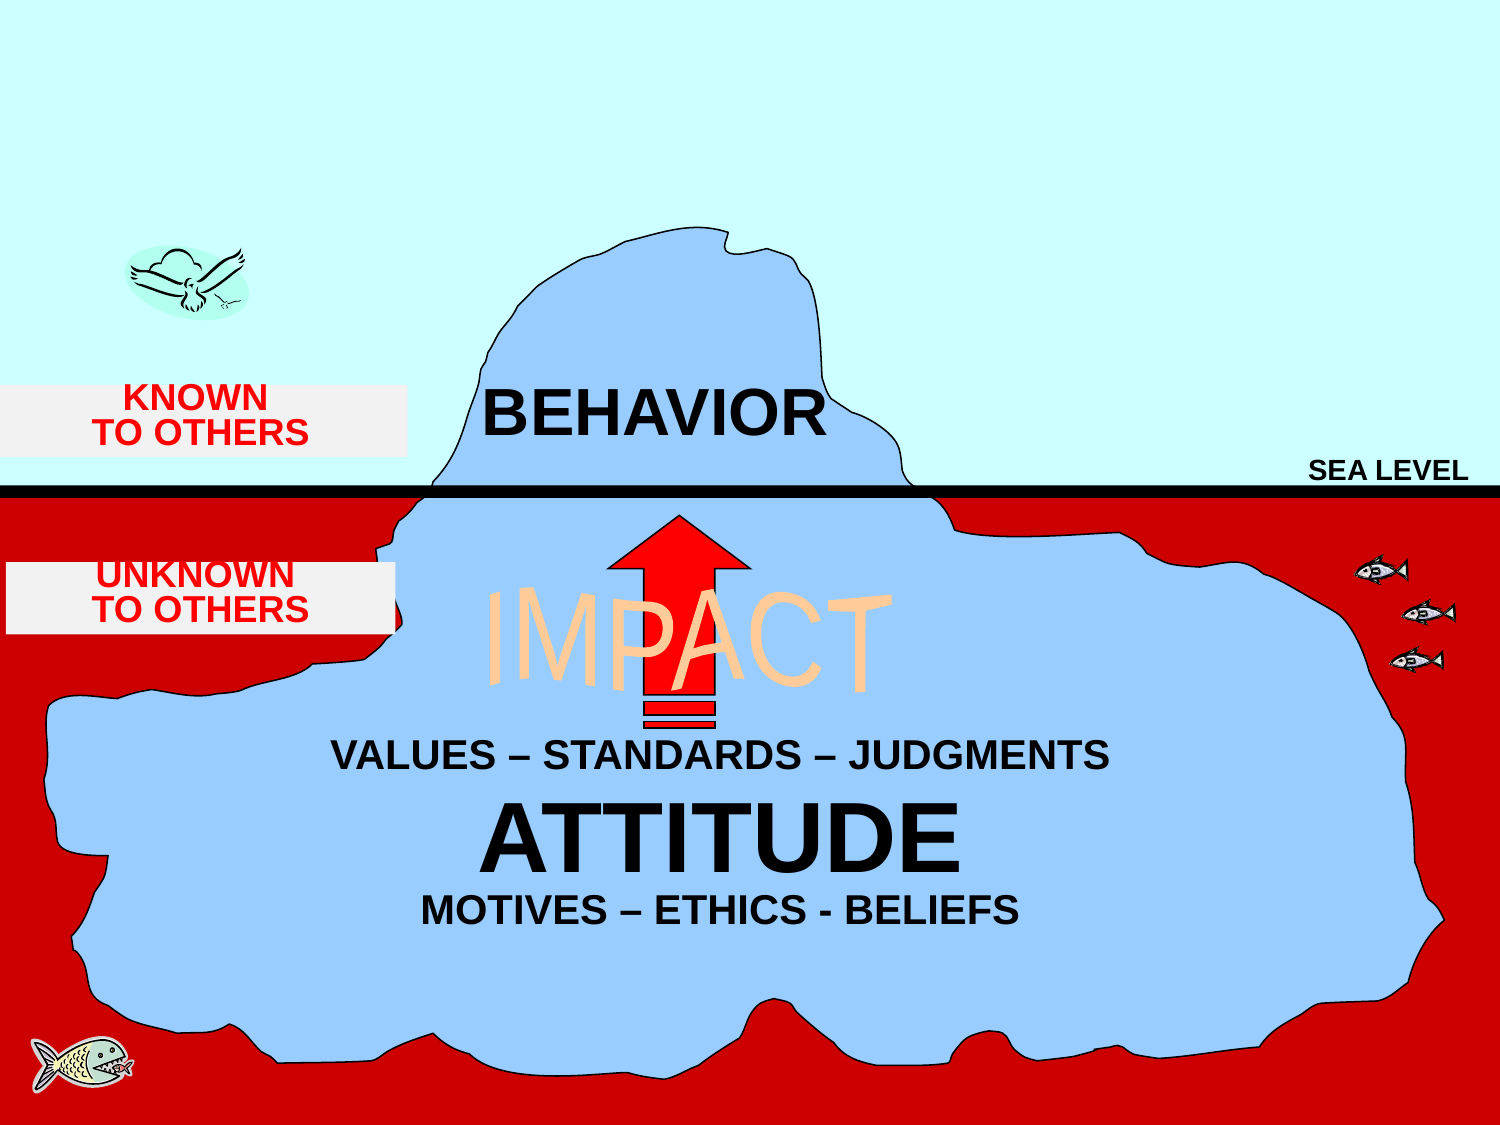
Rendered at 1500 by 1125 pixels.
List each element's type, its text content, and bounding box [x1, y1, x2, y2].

text_box [0, 492, 1500, 1125]
picture [123, 243, 251, 323]
text_box [643, 701, 715, 715]
text_box [429, 414, 922, 491]
text_box [43, 492, 1445, 1080]
text_box [608, 515, 751, 695]
text_box BEHAVIOR [454, 361, 857, 457]
text_box SEA LEVEL [1293, 444, 1495, 491]
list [29, 1034, 136, 1095]
text_box VALUES – STANDARDS – JUDGMENTS ATTITUDE MOTIVES – ETHICS - BELIEFS [253, 741, 1187, 938]
text_box UNKNOWN TO OTHERS [5, 562, 396, 635]
text_box [643, 721, 715, 729]
text_box [0, 0, 1500, 491]
picture [1399, 597, 1457, 627]
text_box [485, 227, 822, 361]
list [1352, 552, 1410, 587]
picture [1387, 645, 1445, 675]
text_box KNOWN TO OTHERS [0, 384, 408, 458]
